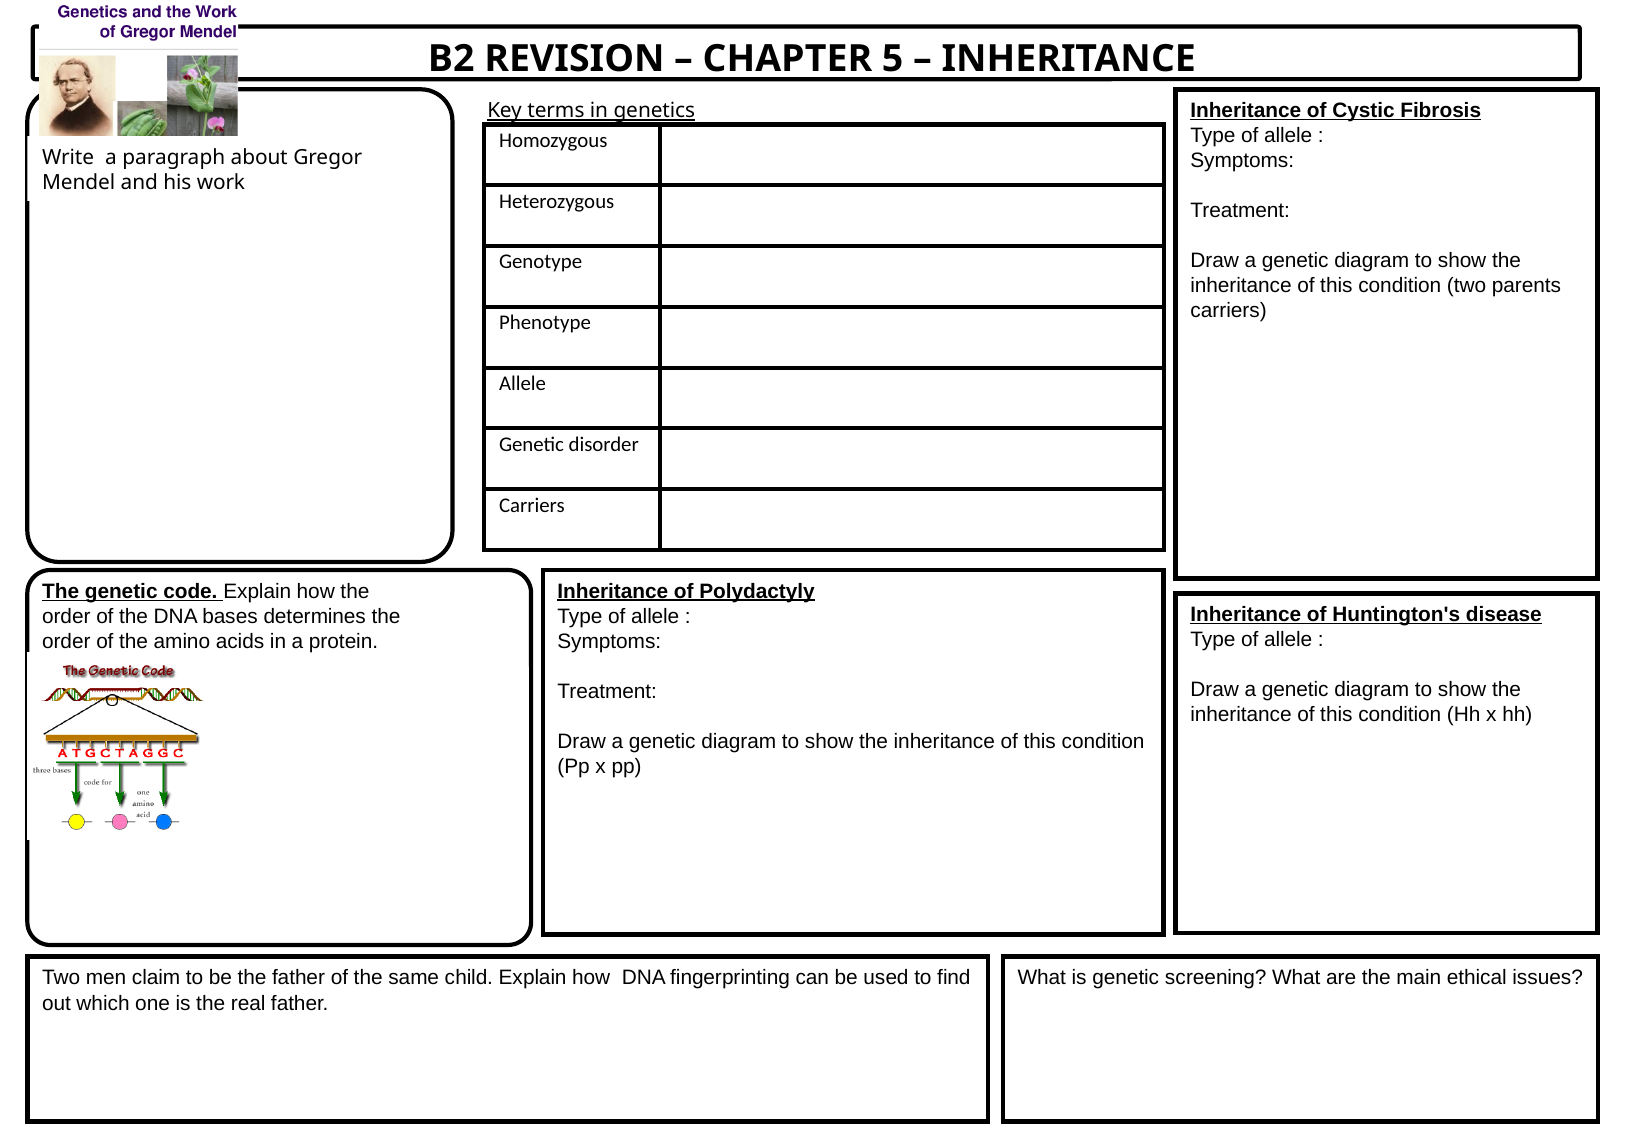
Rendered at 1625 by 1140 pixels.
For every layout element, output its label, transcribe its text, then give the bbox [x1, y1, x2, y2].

text_box Key terms in genetics [472, 89, 801, 229]
text_box [27, 89, 453, 562]
text_box Write a paragraph about Gregor Mendel and his work [27, 136, 441, 201]
table_cell [662, 309, 1162, 366]
text_box [1343, 0, 1592, 61]
table_cell [662, 187, 1162, 244]
text_box [1450, 61, 1582, 82]
table_cell Genetic disorder [486, 430, 658, 487]
text_box Inheritance of Polydactyly Type of allele : Symptoms: Treatment: Draw a genetic diagram to show the inheritance of this condition (Pp x pp) [542, 570, 1164, 935]
picture [27, 651, 215, 840]
table_cell Allele [486, 370, 658, 426]
picture [38, 0, 239, 156]
text_box The genetic code. Explain how the order of the DNA bases determines the order of the amino acids in a protein. [27, 570, 438, 660]
text_box Inheritance of Cystic Fibrosis Type of allele : Symptoms: Treatment: Draw a genetic diagram to show the inheritance of this condition (two parents carriers) [1175, 89, 1598, 579]
table_cell Carriers [486, 491, 658, 548]
text_box Two men claim to be the father of the same child. Explain how DNA fingerprinting can be used to find out which one is the real father. [27, 956, 989, 1122]
table_header [662, 127, 1162, 183]
text_box What is genetic screening? What are the main ethical issues? [1002, 956, 1598, 1122]
table_header Homozygous [486, 127, 658, 183]
table_cell [662, 248, 1162, 305]
table_cell Genotype [486, 248, 658, 305]
table_cell Heterozygous [486, 187, 658, 244]
text_box B2 REVISION – CHAPTER 5 – INHERITANCE [243, 26, 1450, 87]
table_cell Phenotype [486, 309, 658, 366]
table_cell [662, 370, 1162, 426]
table_cell [662, 491, 1162, 548]
text_box [27, 570, 532, 946]
table_cell [662, 430, 1162, 487]
text_box Inheritance of Huntington's disease Type of allele : Draw a genetic diagram to show the inheritance of this condition (Hh x hh) [1175, 593, 1598, 933]
